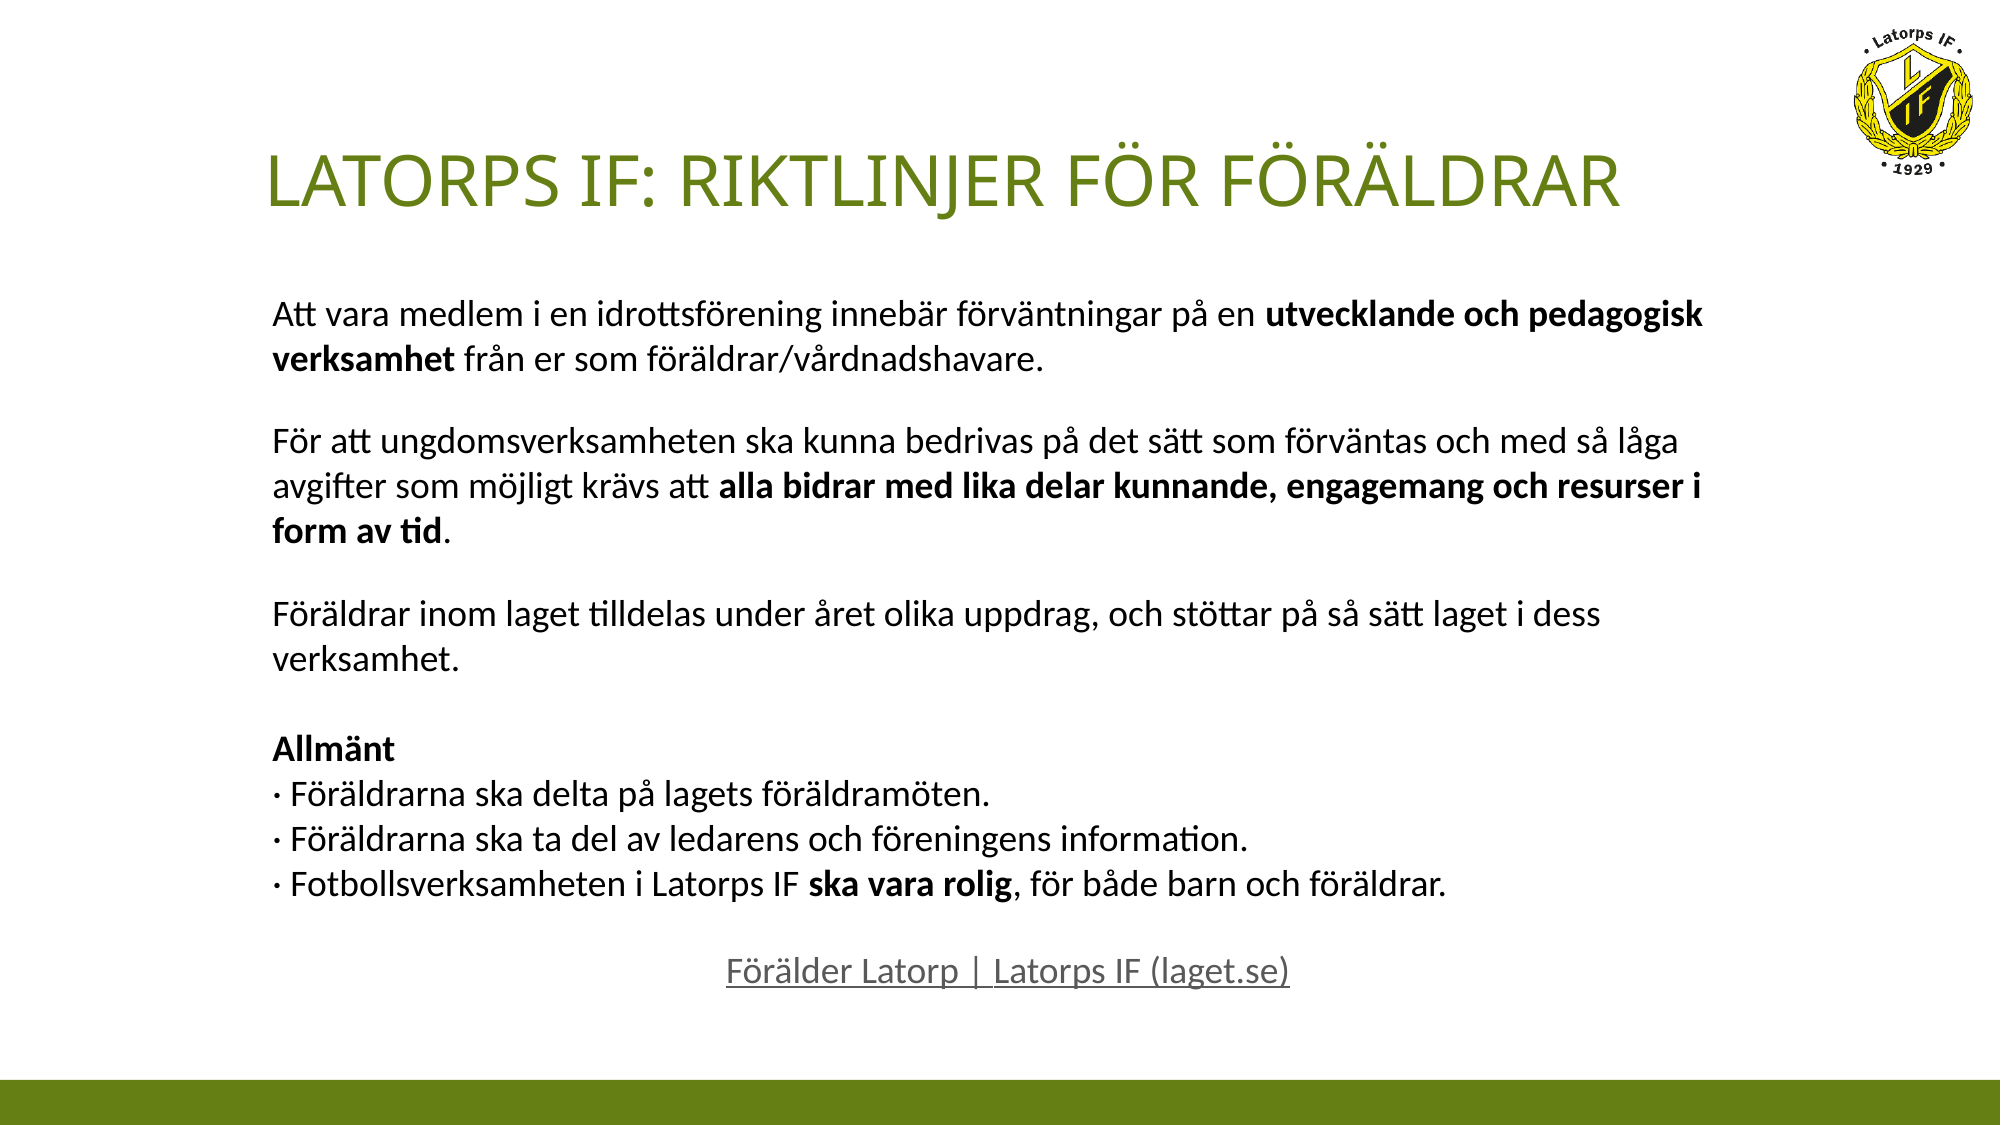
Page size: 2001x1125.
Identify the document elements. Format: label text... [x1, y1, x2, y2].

list Att vara medlem i en idrottsförening innebär förväntningar på en utvecklande och pedagogisk verksamhet från er som föräldrar/vårdnadshavare. För att ungdomsverksamheten ska kunna bedrivas på det sätt som förväntas och med så låga avgifter som möjligt krävs att alla bidrar med lika delar kunnande, engagemang och resurser i form av tid. Föräldrar inom laget tilldelas under året olika uppdrag, och stöttar på så sätt laget i dess verksamhet. Allmänt · Föräldrarna ska delta på lagets föräldramöten. · Föräldrarna ska ta del av ledarens och föreningens information. · Fotbollsverksamheten i Latorps IF ska vara rolig, för både barn och föräldrar. [249, 281, 1750, 1013]
title Latorps IF: Riktlinjer för föräldrar [249, 75, 1750, 230]
picture [1838, 15, 1986, 190]
text_box Förälder Latorp | Latorps IF (laget.se) [711, 938, 1315, 999]
